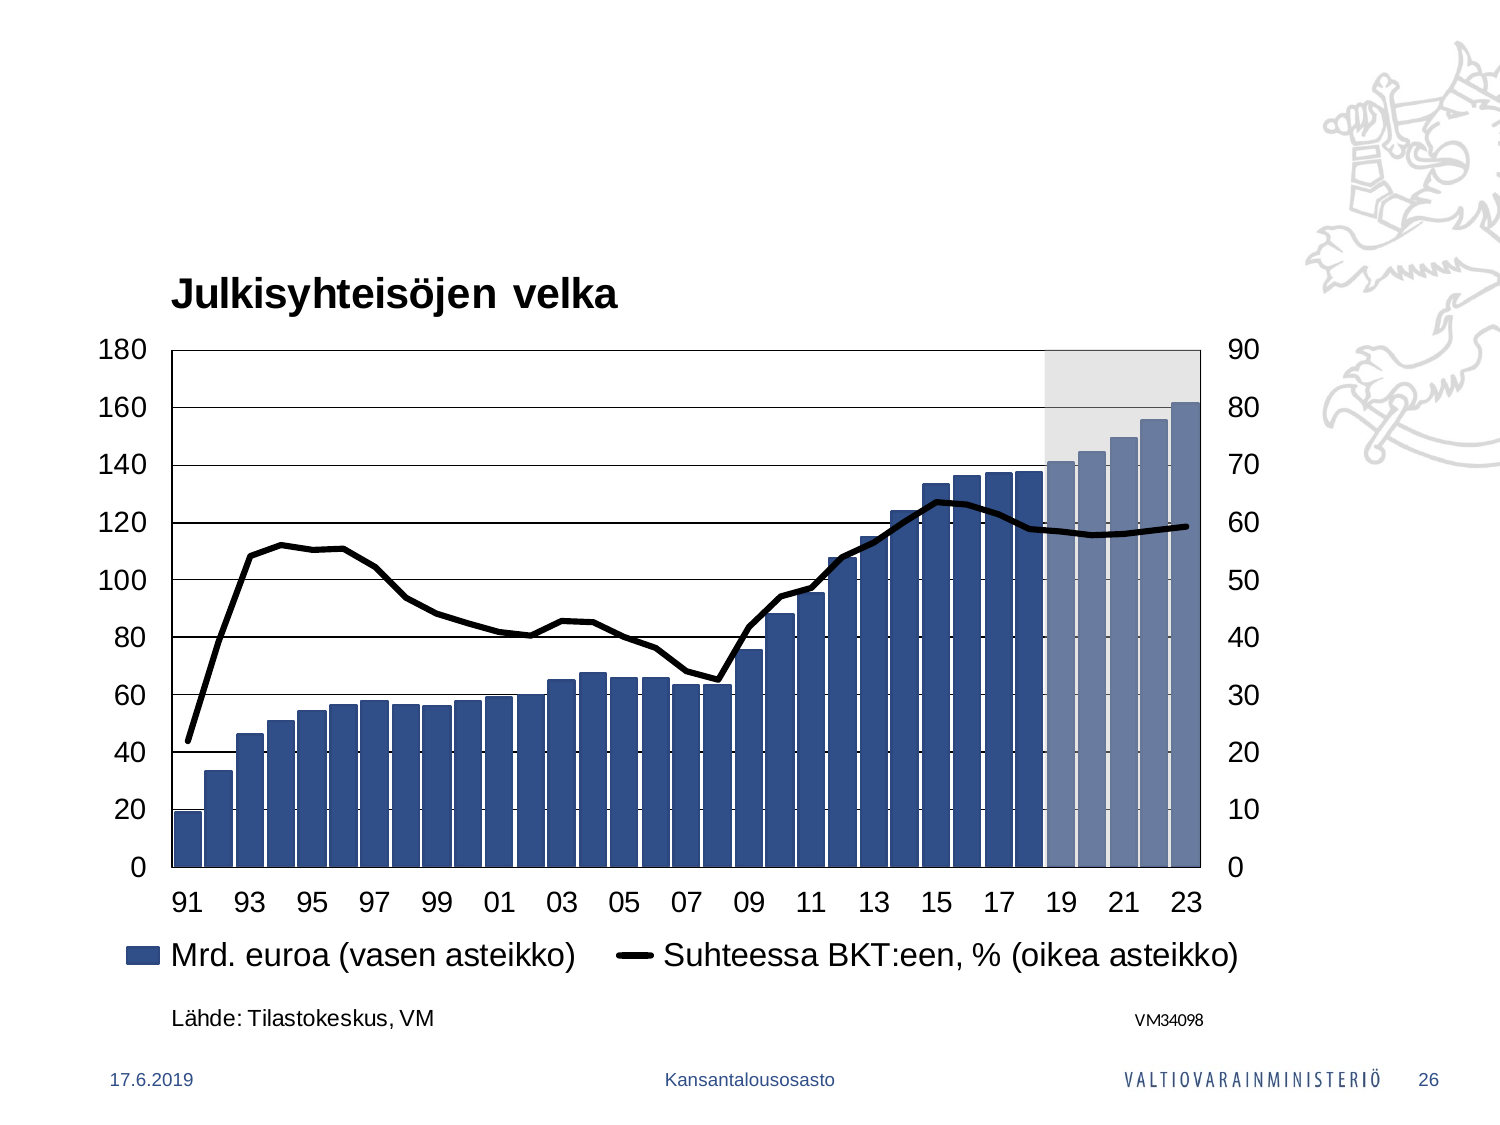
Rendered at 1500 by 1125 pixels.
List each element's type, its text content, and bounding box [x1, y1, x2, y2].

picture [75, 0, 1500, 1046]
picture [1078, 1063, 1376, 1092]
footer Kansantalousosasto [512, 1055, 988, 1103]
slide_number 26 [1376, 1054, 1455, 1103]
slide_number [94, 1055, 255, 1103]
